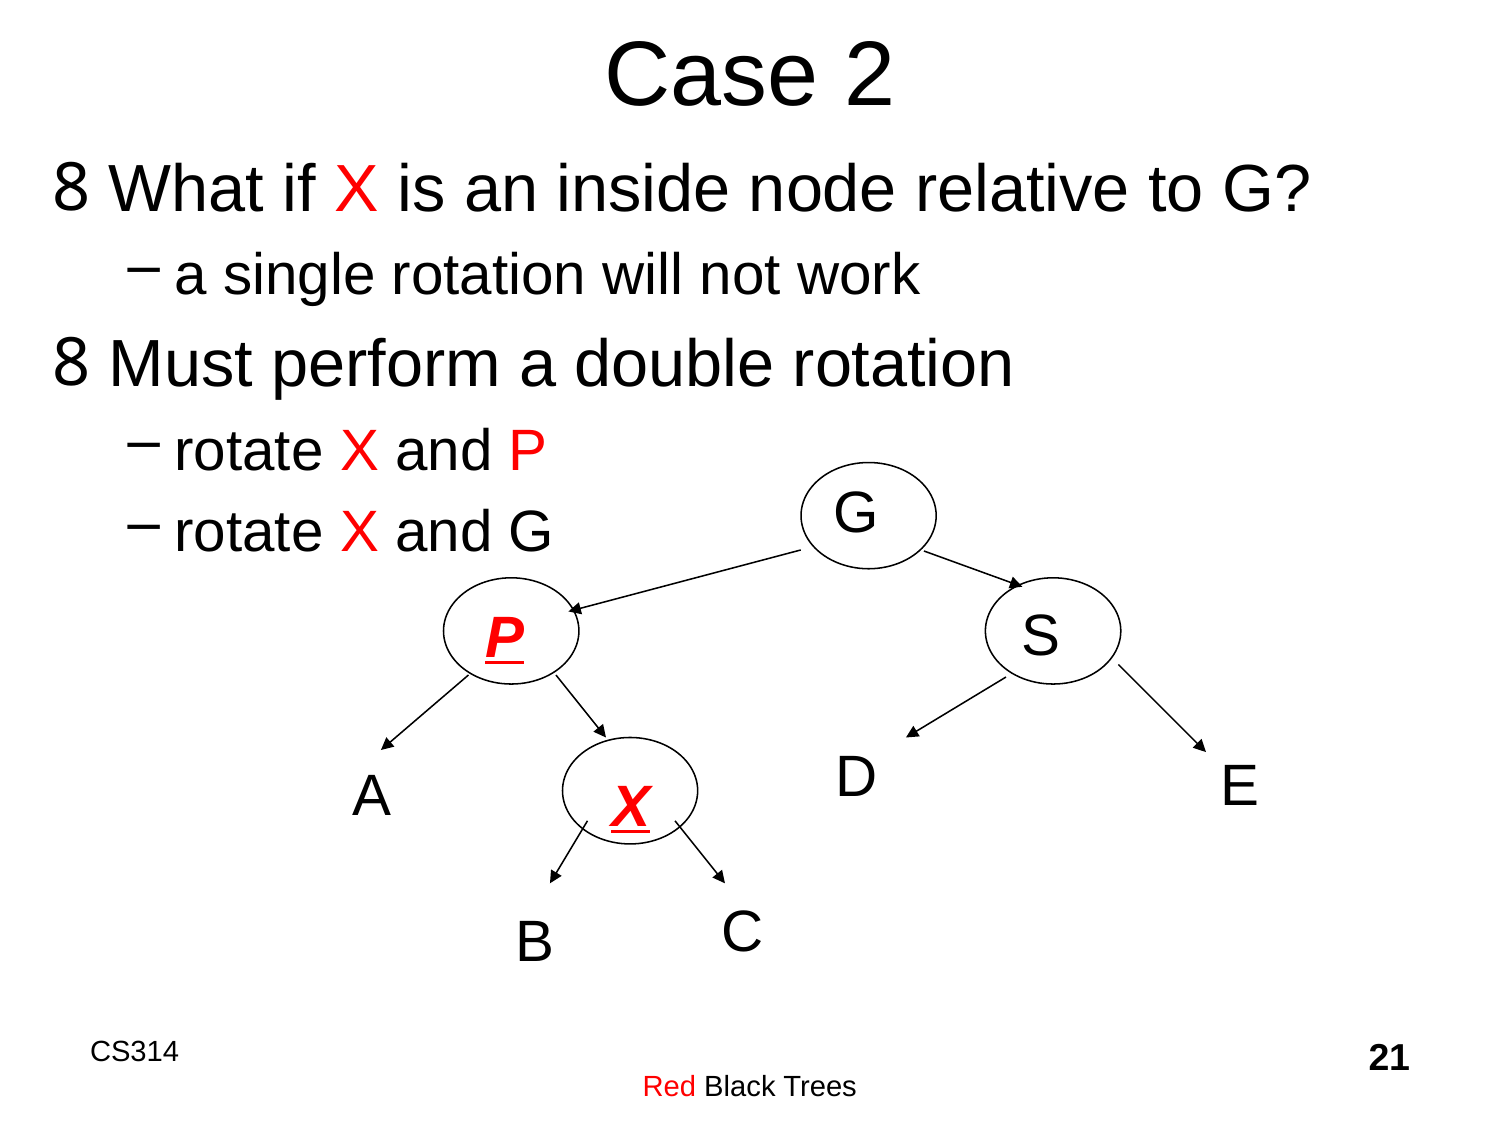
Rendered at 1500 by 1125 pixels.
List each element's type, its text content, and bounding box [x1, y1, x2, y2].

slide_number 21 [1112, 1038, 1426, 1101]
text_box D [820, 730, 893, 816]
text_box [562, 737, 698, 846]
text_box G [818, 466, 894, 552]
text_box [549, 855, 568, 884]
text_box [555, 674, 606, 735]
text_box [985, 592, 1006, 670]
text_box [1118, 664, 1206, 753]
text_box [801, 480, 818, 551]
text_box A [337, 750, 407, 835]
text_box [819, 466, 937, 569]
footer Red Black Trees [462, 1038, 1038, 1101]
text_box [923, 550, 1023, 589]
list What if X is an inside node relative to G? a single rotation will not work Must perform a double rotation rotate X and P rotate X and G [37, 137, 1463, 1038]
text_box P [470, 591, 539, 677]
text_box S [1006, 589, 1075, 675]
text_box C [706, 885, 778, 971]
text_box [443, 577, 579, 685]
text_box [699, 851, 725, 884]
text_box [380, 674, 469, 750]
text_box [844, 462, 893, 466]
title Case 2 [112, 0, 1388, 137]
text_box E [1206, 739, 1275, 825]
text_box [568, 549, 801, 615]
text_box B [500, 895, 569, 981]
slide_number CS314 [74, 1038, 451, 1101]
text_box [905, 676, 1006, 738]
text_box [1012, 577, 1121, 685]
